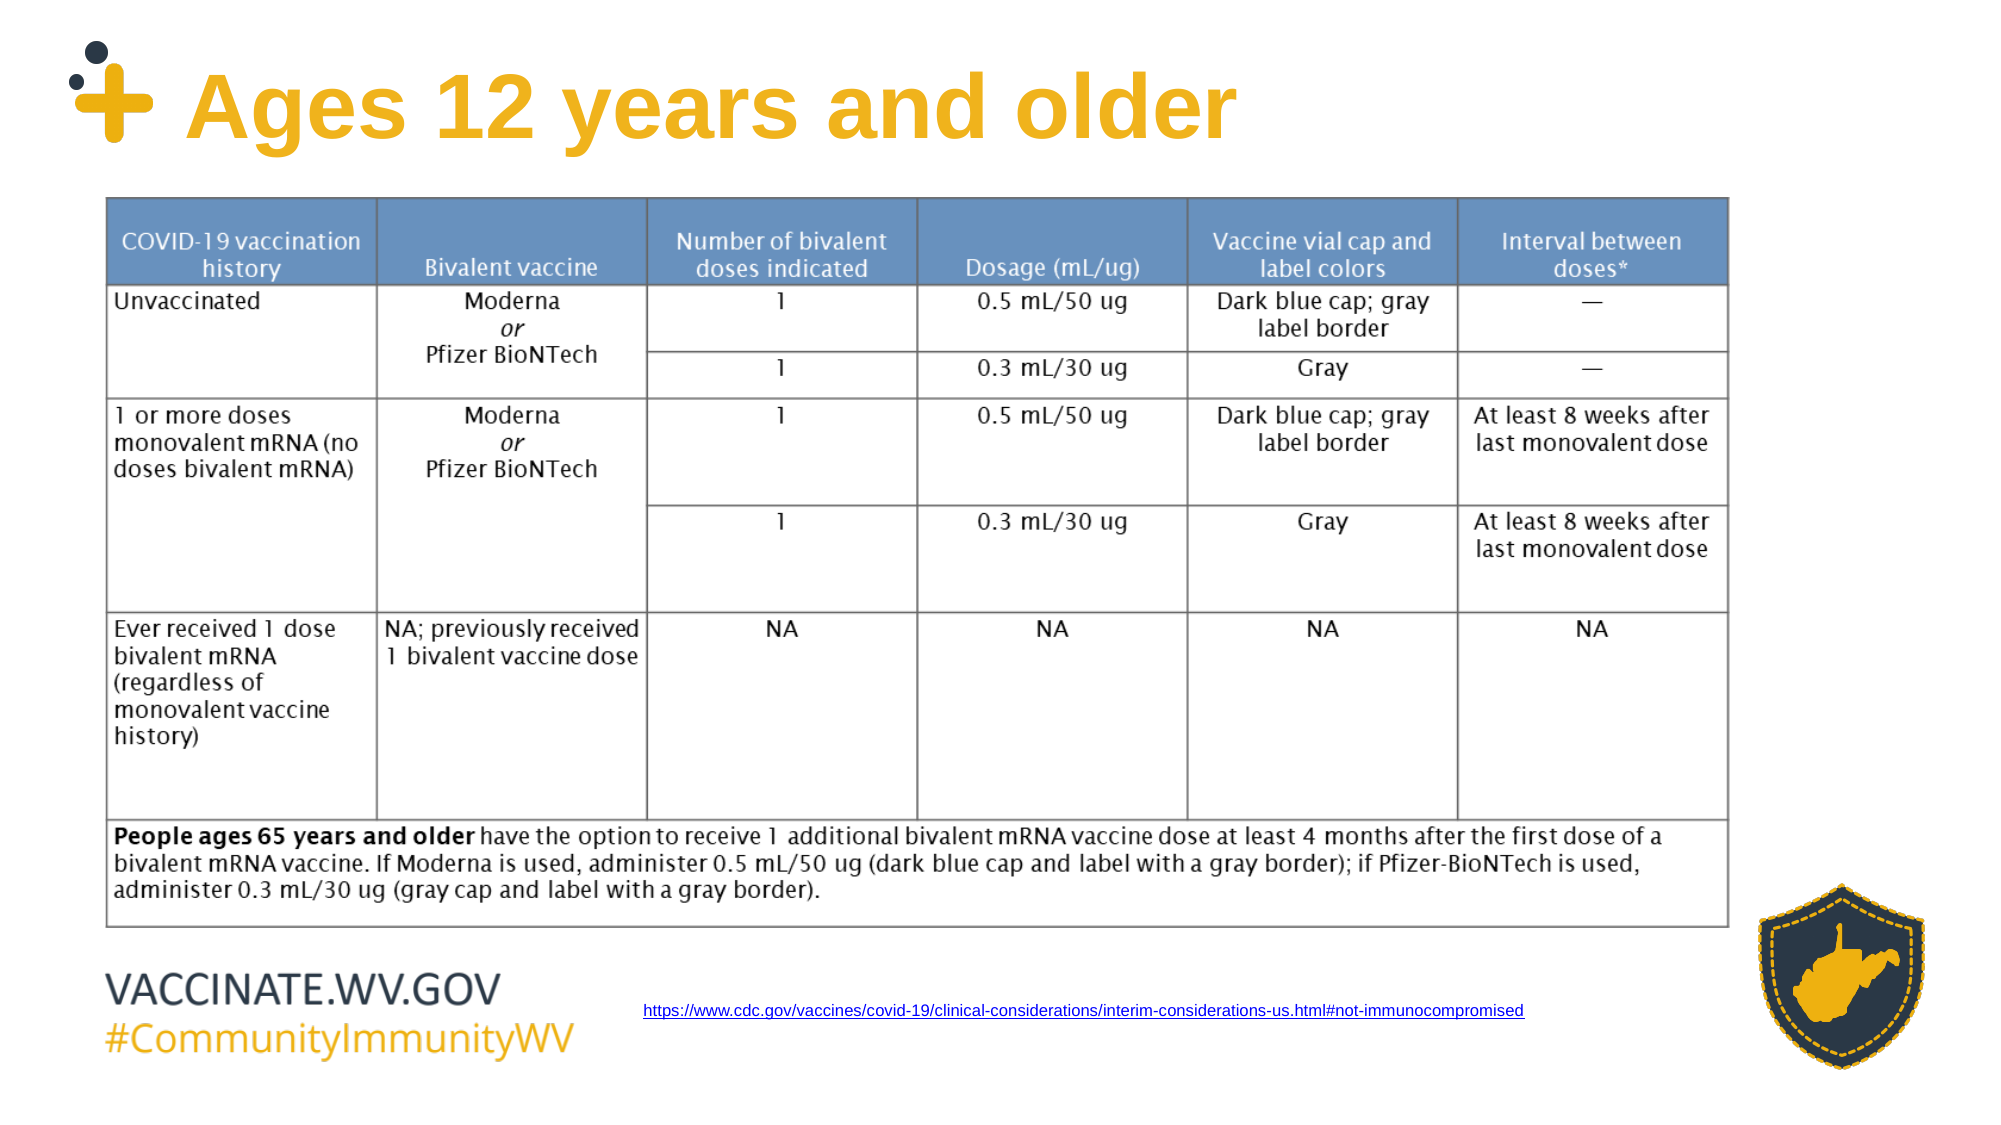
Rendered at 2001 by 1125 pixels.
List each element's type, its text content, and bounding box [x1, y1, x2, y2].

picture [69, 41, 153, 143]
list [105, 196, 1731, 929]
title Ages 12 years and older [169, 0, 1895, 218]
text_box https://www.cdc.gov/vaccines/covid-19/clinical-considerations/interim-considerations-us.html#not-immunocompromised [628, 992, 1629, 1048]
picture [1758, 883, 1925, 1070]
